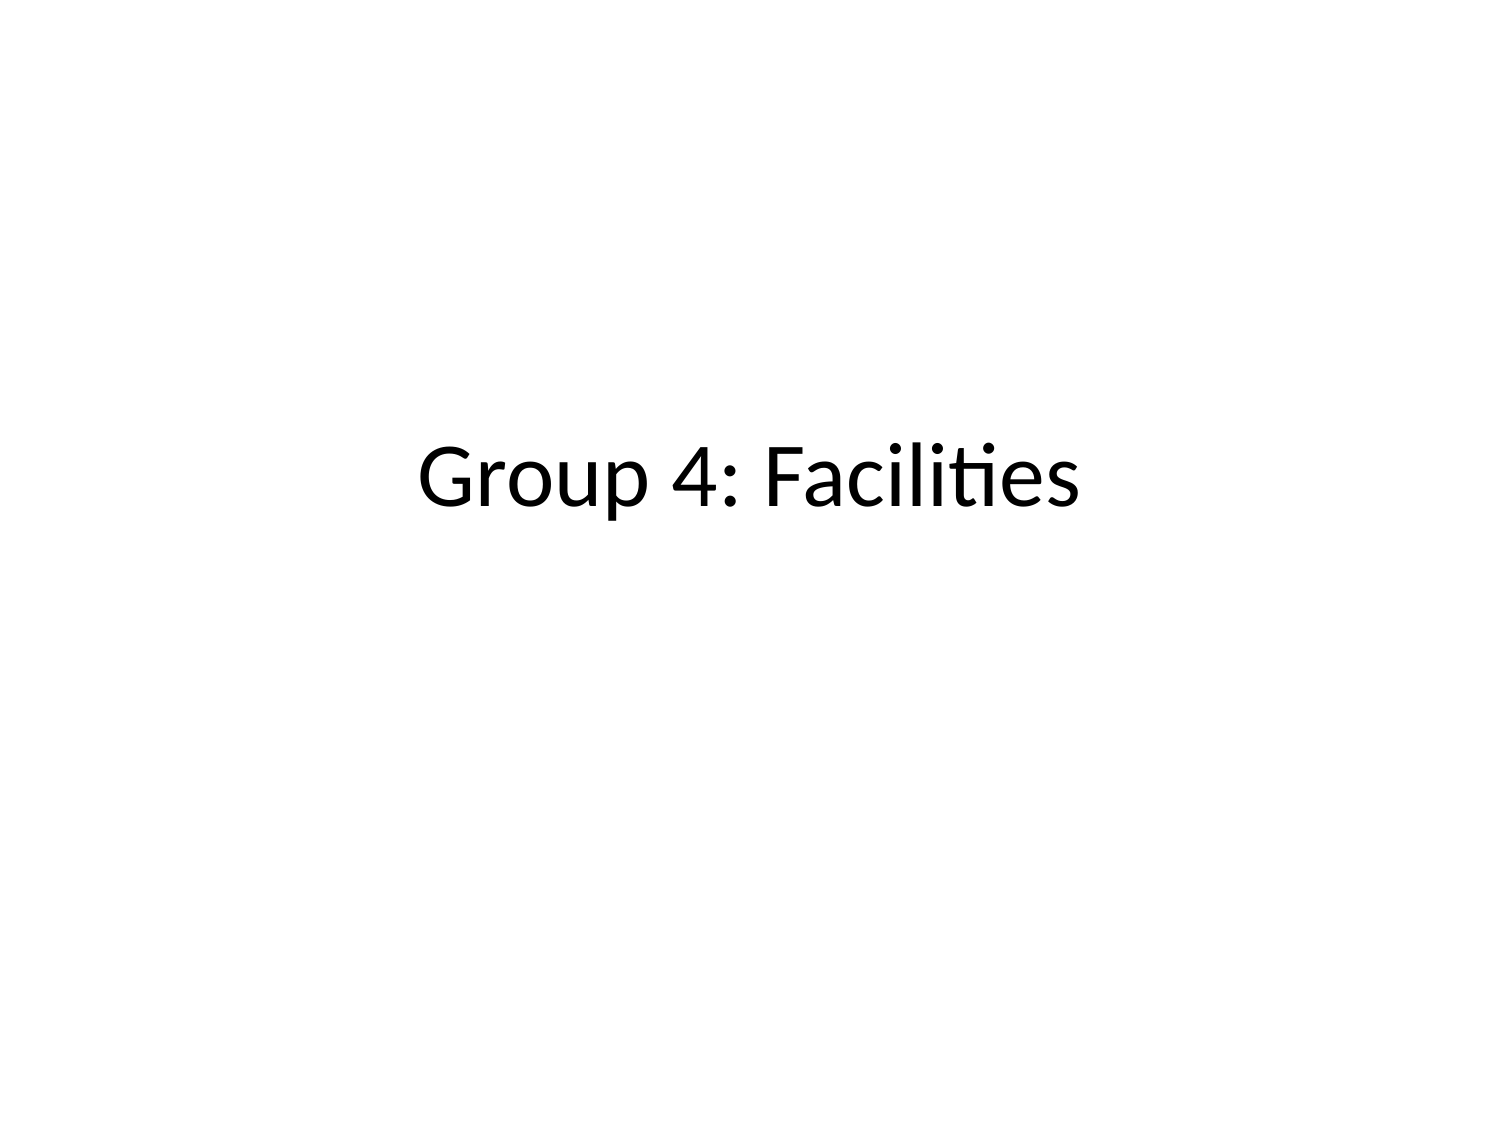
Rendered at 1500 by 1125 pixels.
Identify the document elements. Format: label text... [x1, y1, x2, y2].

title Group 4: Facilities [112, 349, 1388, 591]
